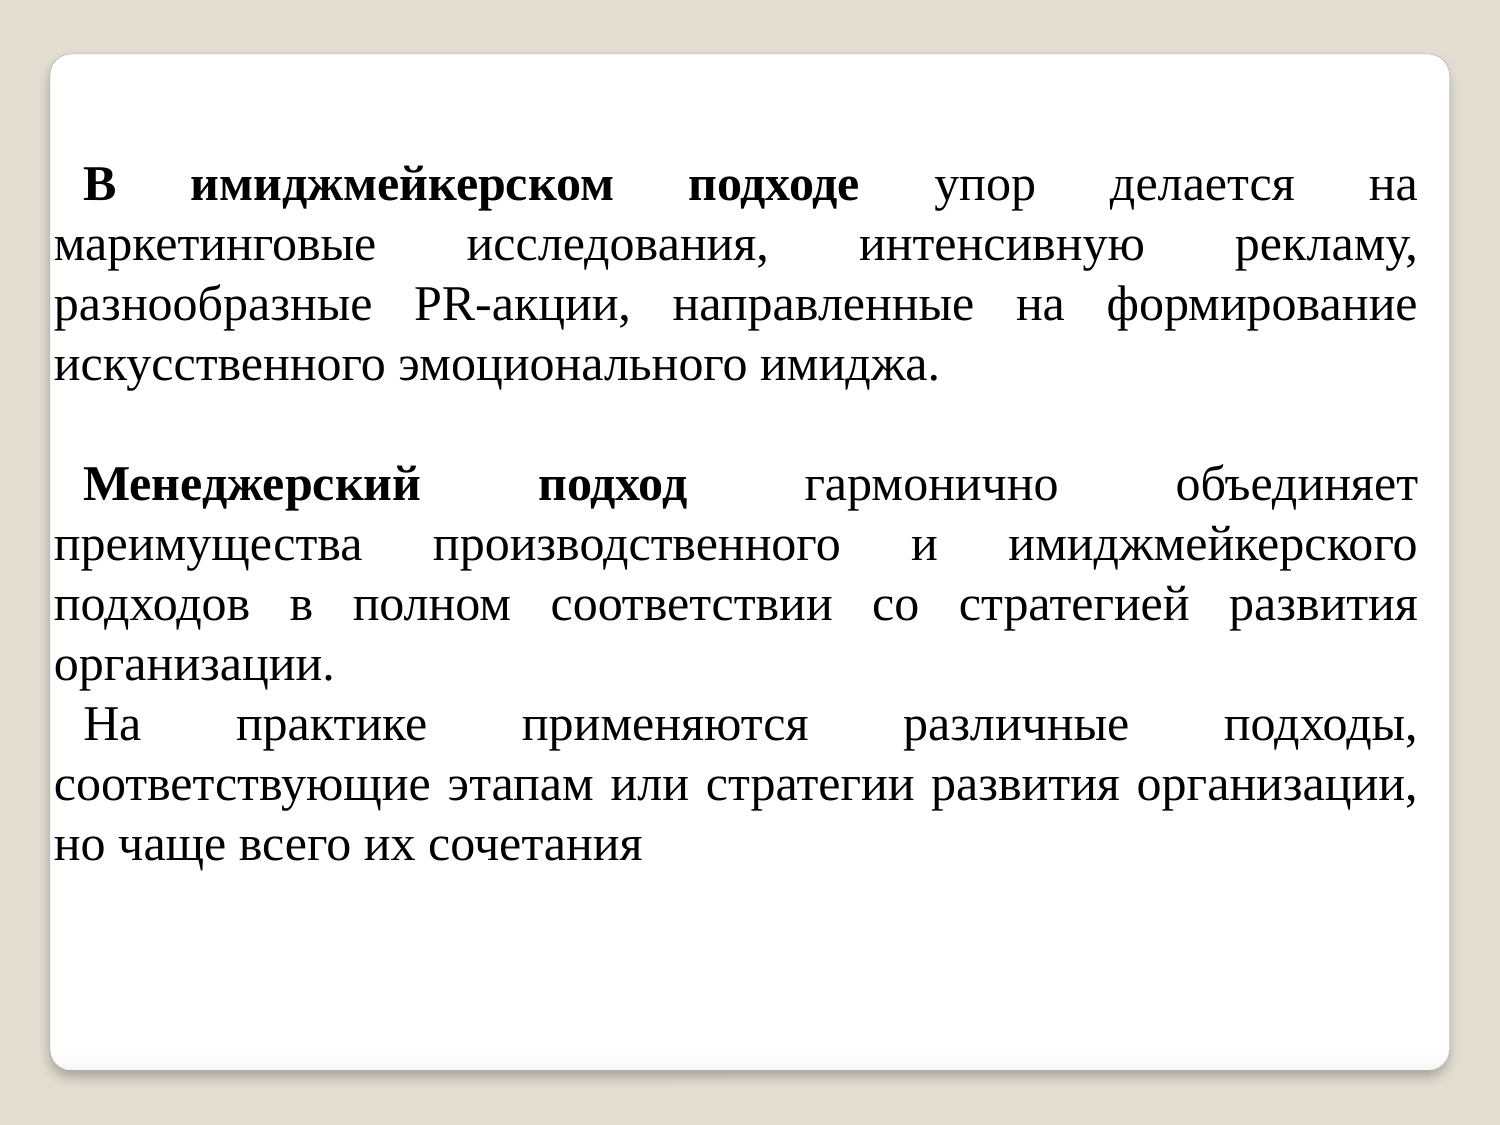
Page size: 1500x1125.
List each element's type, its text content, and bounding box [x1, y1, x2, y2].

text_box В имиджмейкерском подходе упор делается на маркетинговые исследования, интенсивную рекламу, разнообразные PR-акции, направленные на формирование искусственного эмоционального имиджа. Менеджерский подход гармонично объединяет преимущества производственного и имиджмейкерского подходов в полном соответствии со стратегией развития организации. На практике применяются различные подходы, соответствующие этапам или стратегии развития организации, но чаще всего их сочетания [39, 143, 1433, 878]
